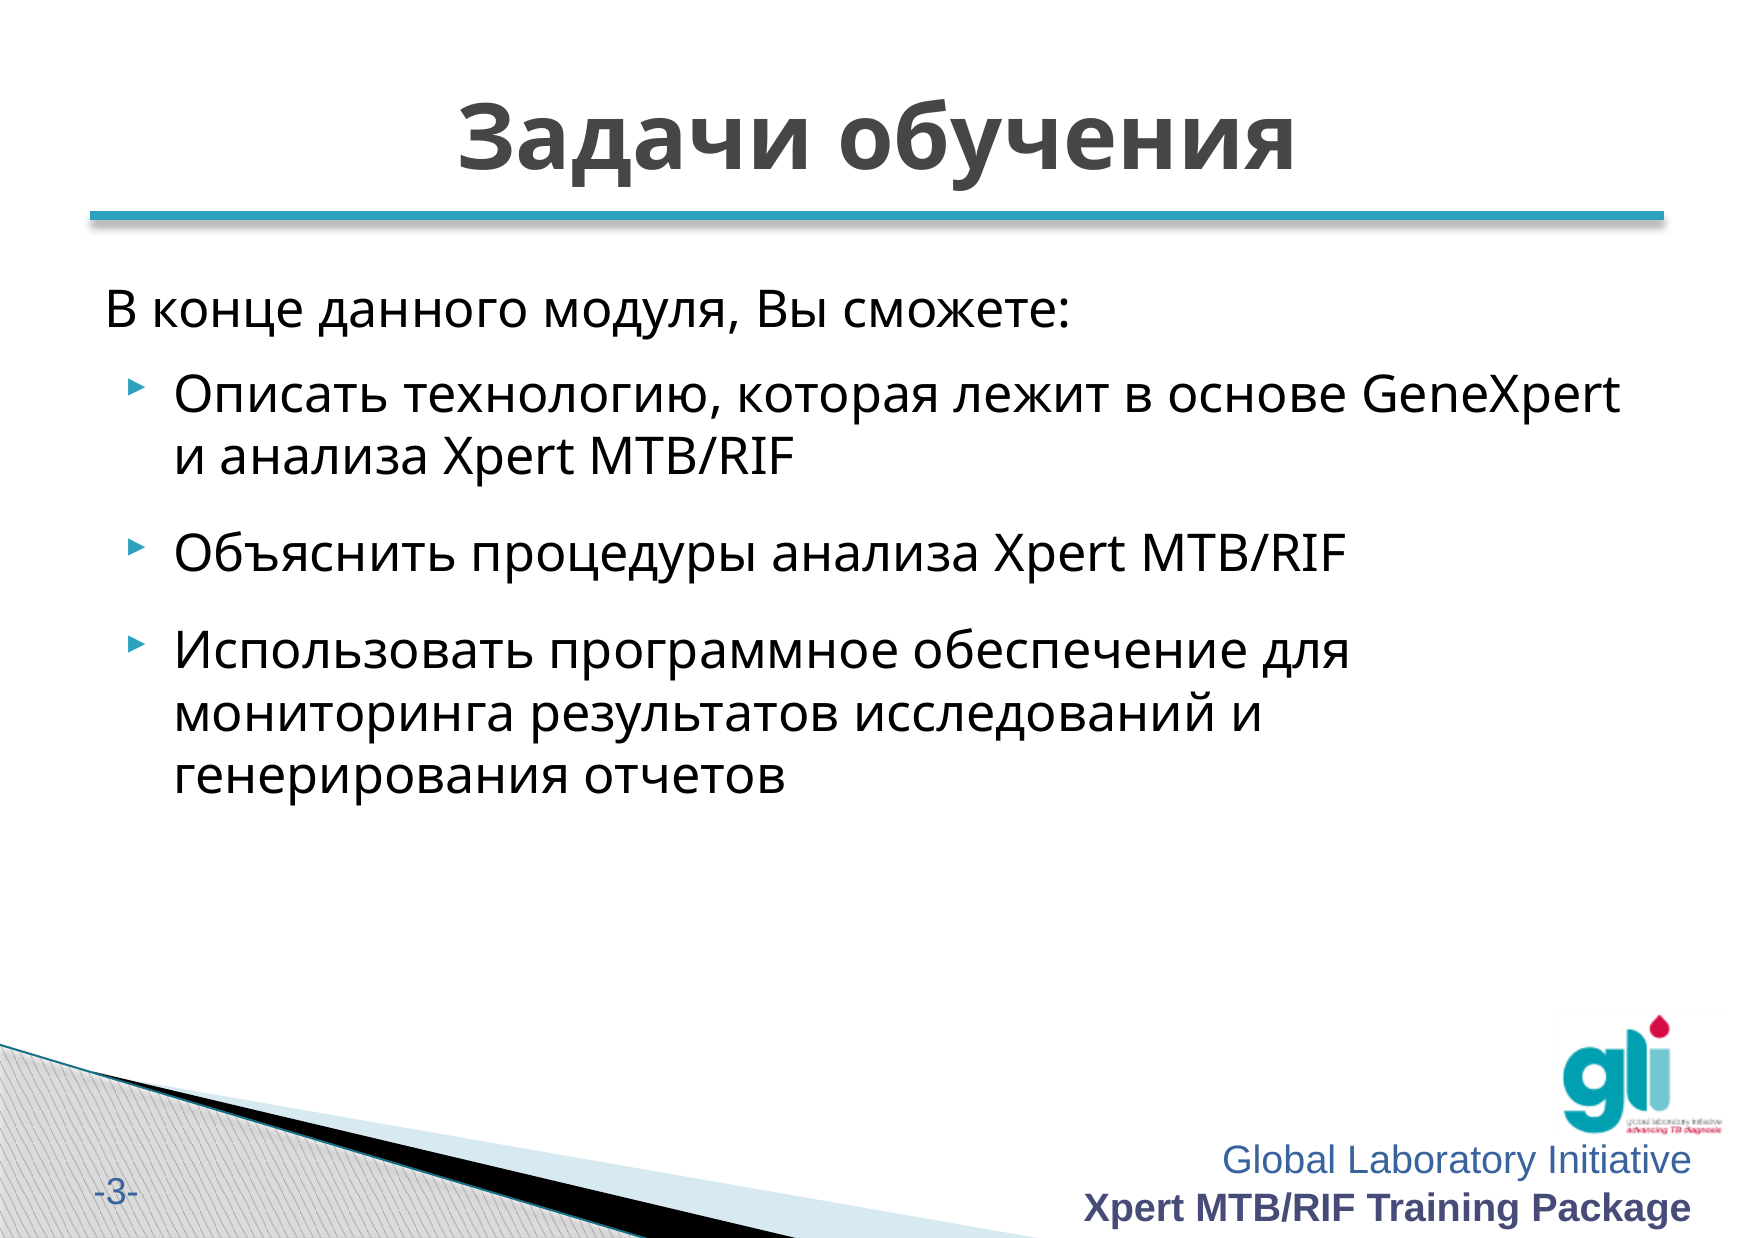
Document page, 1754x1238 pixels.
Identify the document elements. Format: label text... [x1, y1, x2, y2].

title Задачи обучения [87, 49, 1669, 216]
picture [1553, 1011, 1727, 1139]
list В конце данного модуля, Вы сможете: Описать технологию, которая лежит в основе GeneXpert и анализа Xpert MTB/RIF Объяснить процедуры анализа Xpert MTB/RIF Использовать программное обеспечение для мониторинга результатов исследований и генерирования отчетов [87, 267, 1666, 996]
